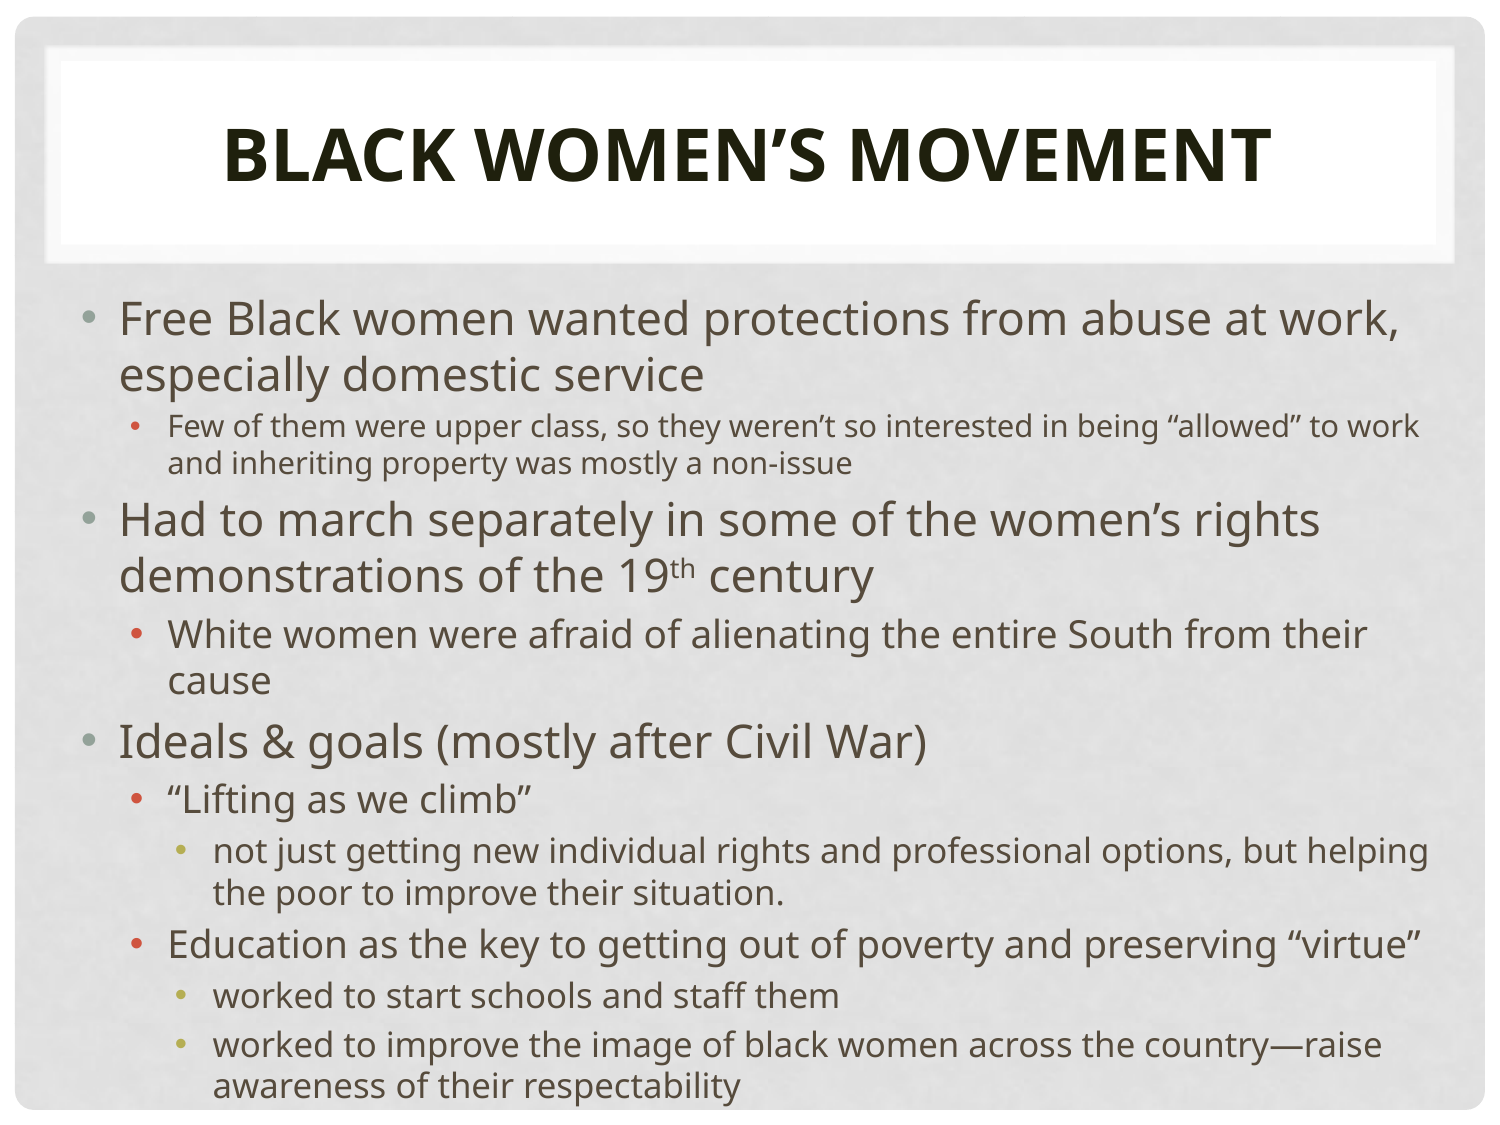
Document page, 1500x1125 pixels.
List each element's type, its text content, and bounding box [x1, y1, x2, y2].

title Black women’s Movement [69, 66, 1425, 238]
list Free Black women wanted protections from abuse at work, especially domestic service Few of them were upper class, so they weren’t so interested in being “allowed” to work and inheriting property was mostly a non-issue Had to march separately in some of the women’s rights demonstrations of the 19th century White women were afraid of alienating the entire South from their cause Ideals & goals (mostly after Civil War) “Lifting as we climb” not just getting new individual rights and professional options, but helping the poor to improve their situation. Education as the key to getting out of poverty and preserving “virtue” worked to start schools and staff them worked to improve the image of black women across the country—raise awareness of their respectability [46, 281, 1459, 1120]
